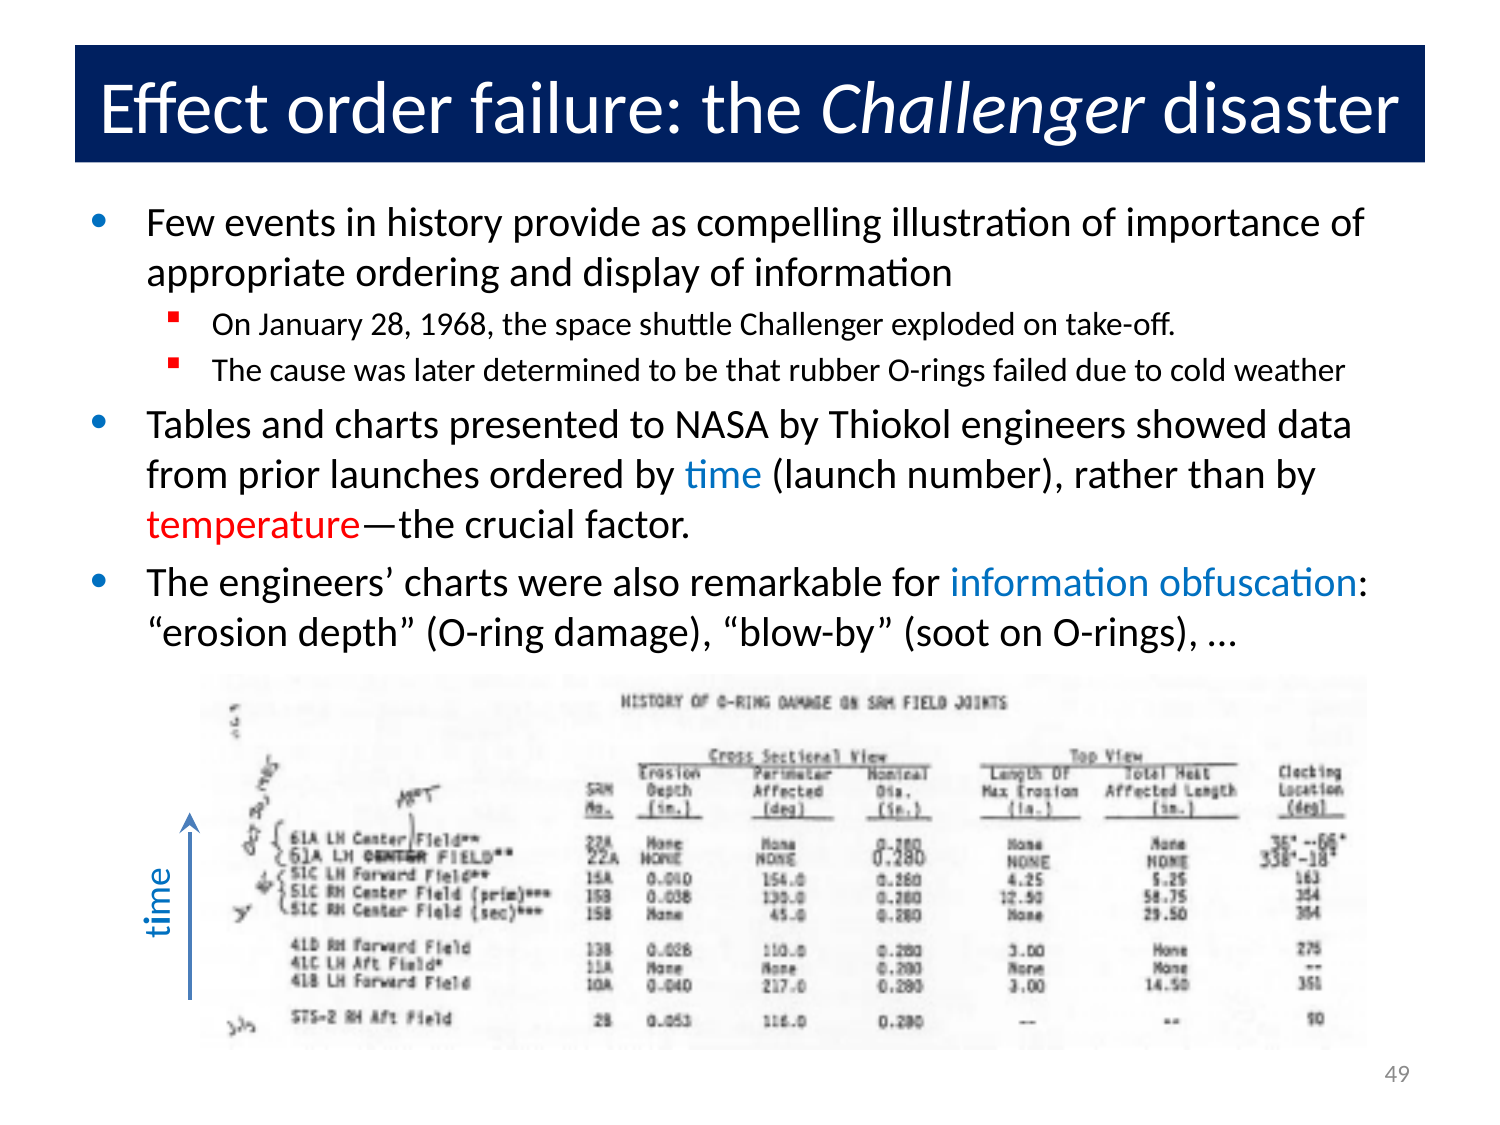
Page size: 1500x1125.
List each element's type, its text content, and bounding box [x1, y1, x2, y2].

title Effect order failure: the Challenger disaster [75, 45, 1425, 163]
slide_number 49 [1074, 1042, 1425, 1103]
text_box time [124, 784, 185, 1022]
picture [199, 674, 1368, 1051]
list Few events in history provide as compelling illustration of importance of appropriate ordering and display of information On January 28, 1968, the space shuttle Challenger exploded on take-off. The cause was later determined to be that rubber O-rings failed due to cold weather Tables and charts presented to NASA by Thiokol engineers showed data from prior launches ordered by time (launch number), rather than by temperature—the crucial factor. The engineers’ charts were also remarkable for information obfuscation: “erosion depth” (O-ring damage), “blow-by” (soot on O-rings), … [75, 187, 1425, 1025]
